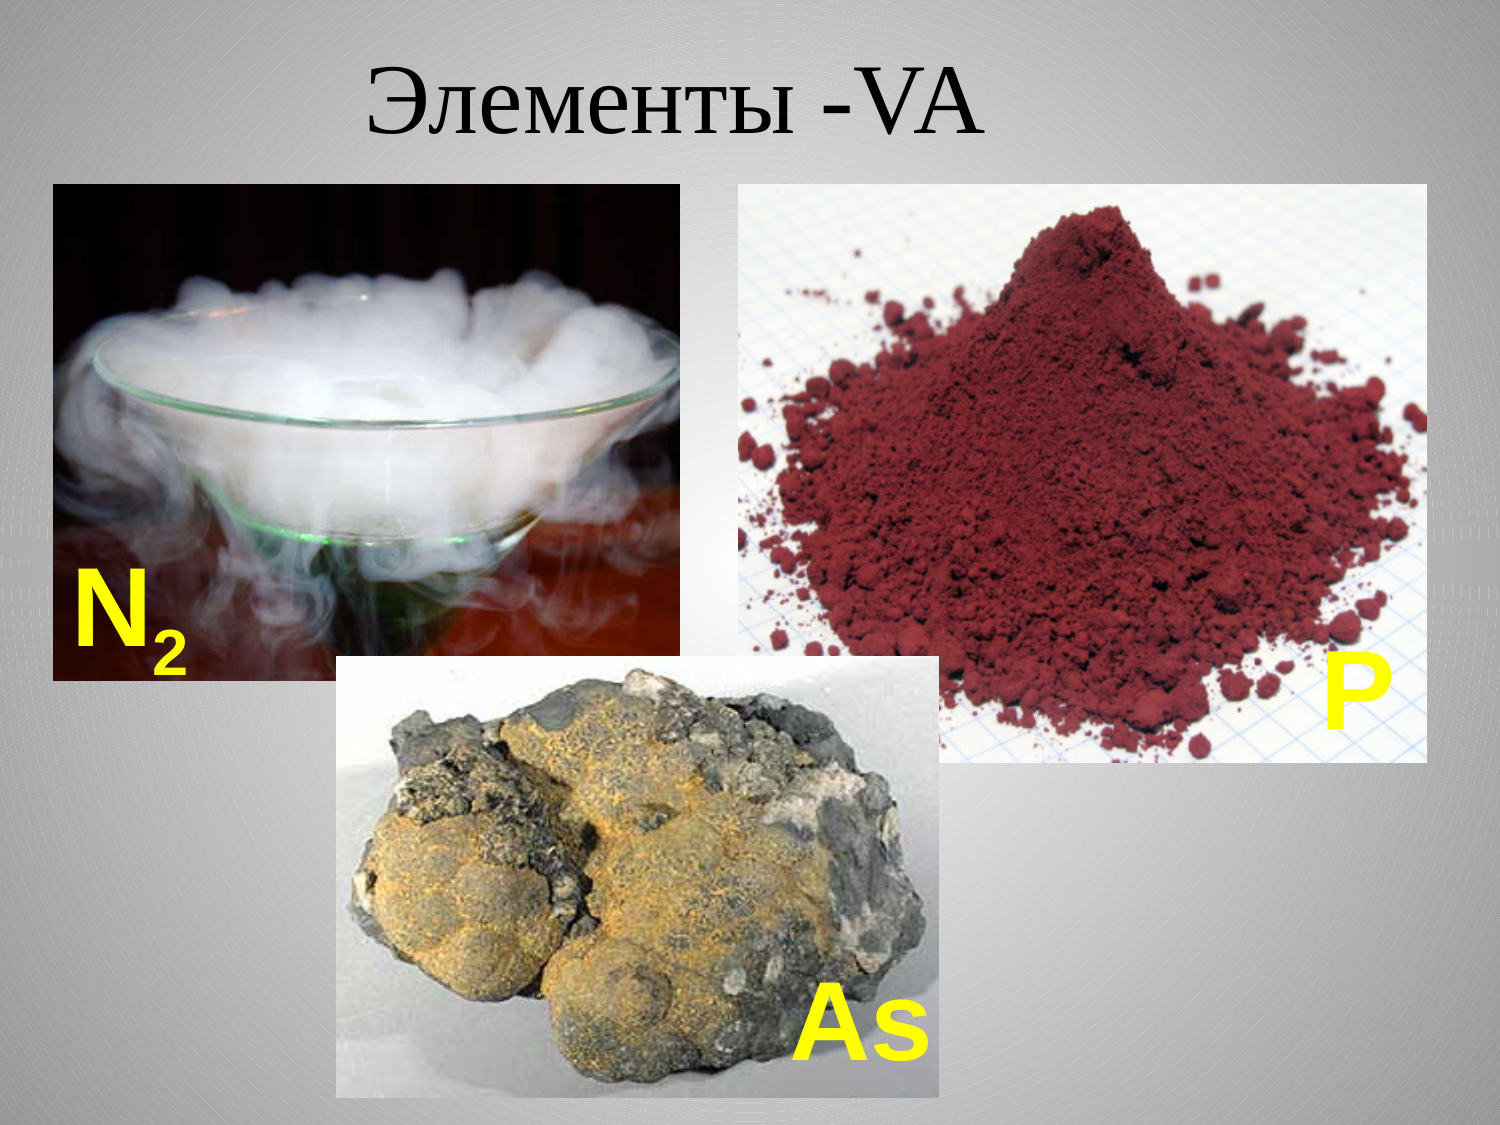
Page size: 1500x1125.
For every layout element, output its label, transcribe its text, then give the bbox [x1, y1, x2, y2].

picture [52, 184, 1427, 1098]
text_box N2 [56, 689, 204, 696]
text_box As [944, 940, 948, 1091]
title Элементы -VA [0, 0, 1351, 188]
